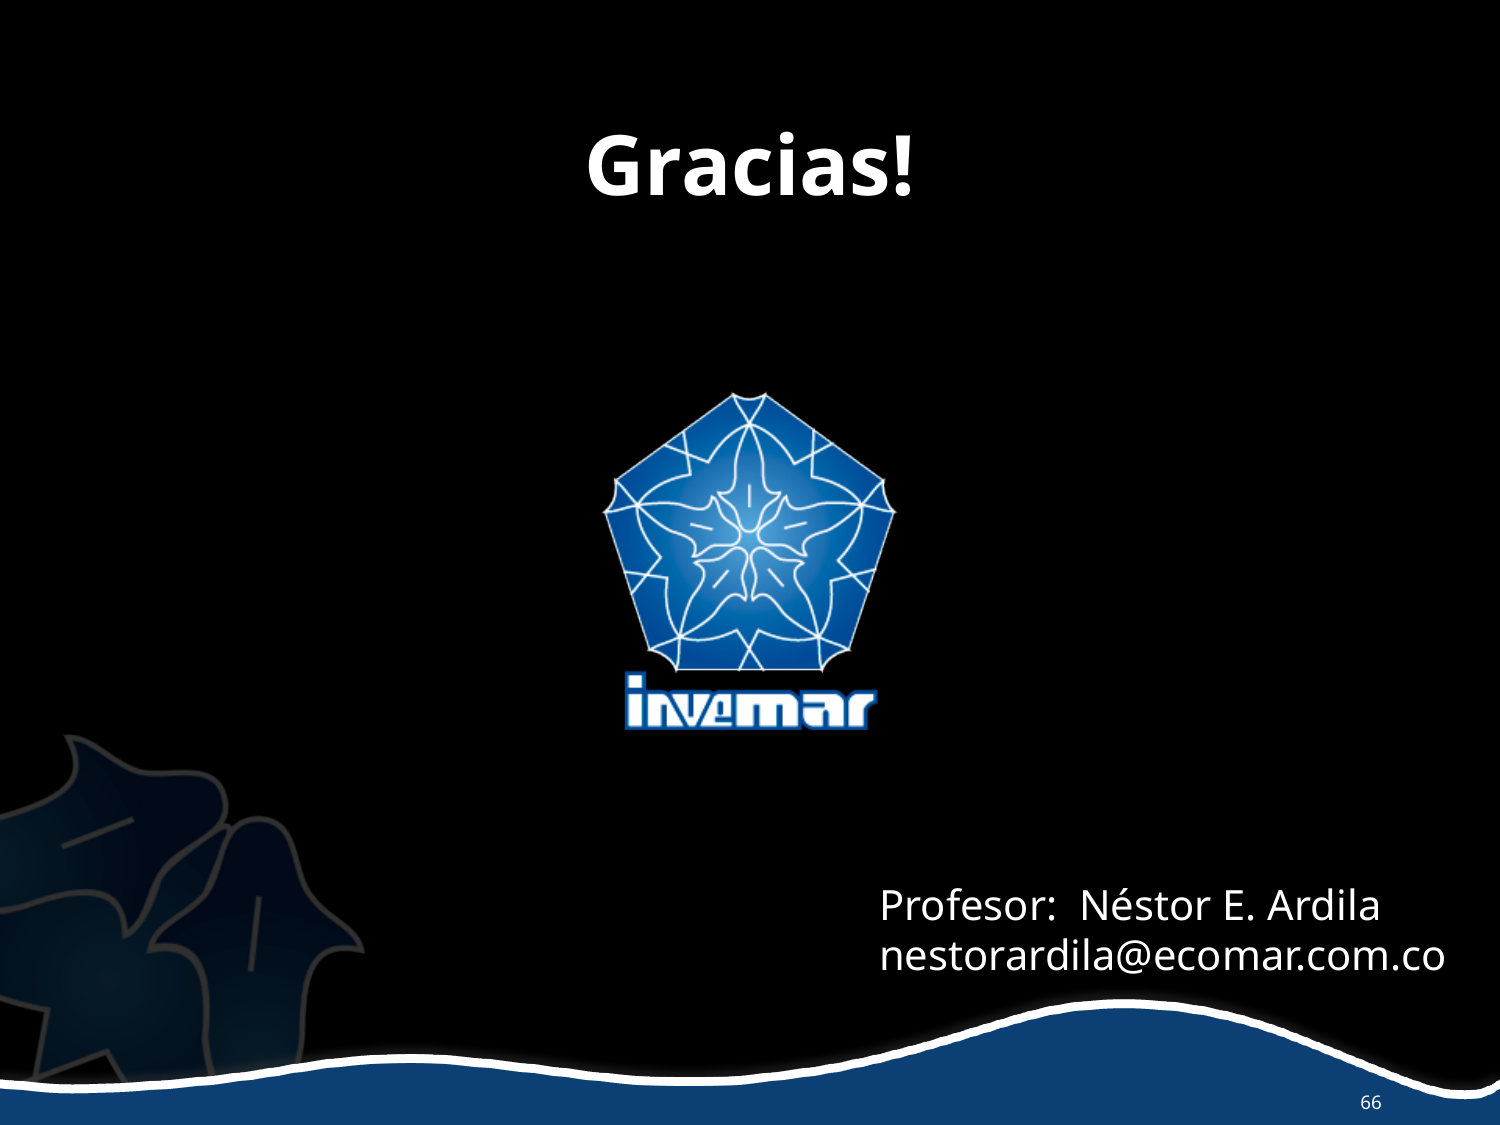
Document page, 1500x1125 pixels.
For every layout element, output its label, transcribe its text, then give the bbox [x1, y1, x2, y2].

picture [0, 707, 1500, 1125]
text_box Profesor: Néstor E. Ardila nestorardila@ecomar.com.co [864, 871, 1462, 987]
picture [592, 382, 908, 743]
title Gracias! [103, 59, 1397, 278]
slide_number 66 [1059, 1084, 1397, 1123]
